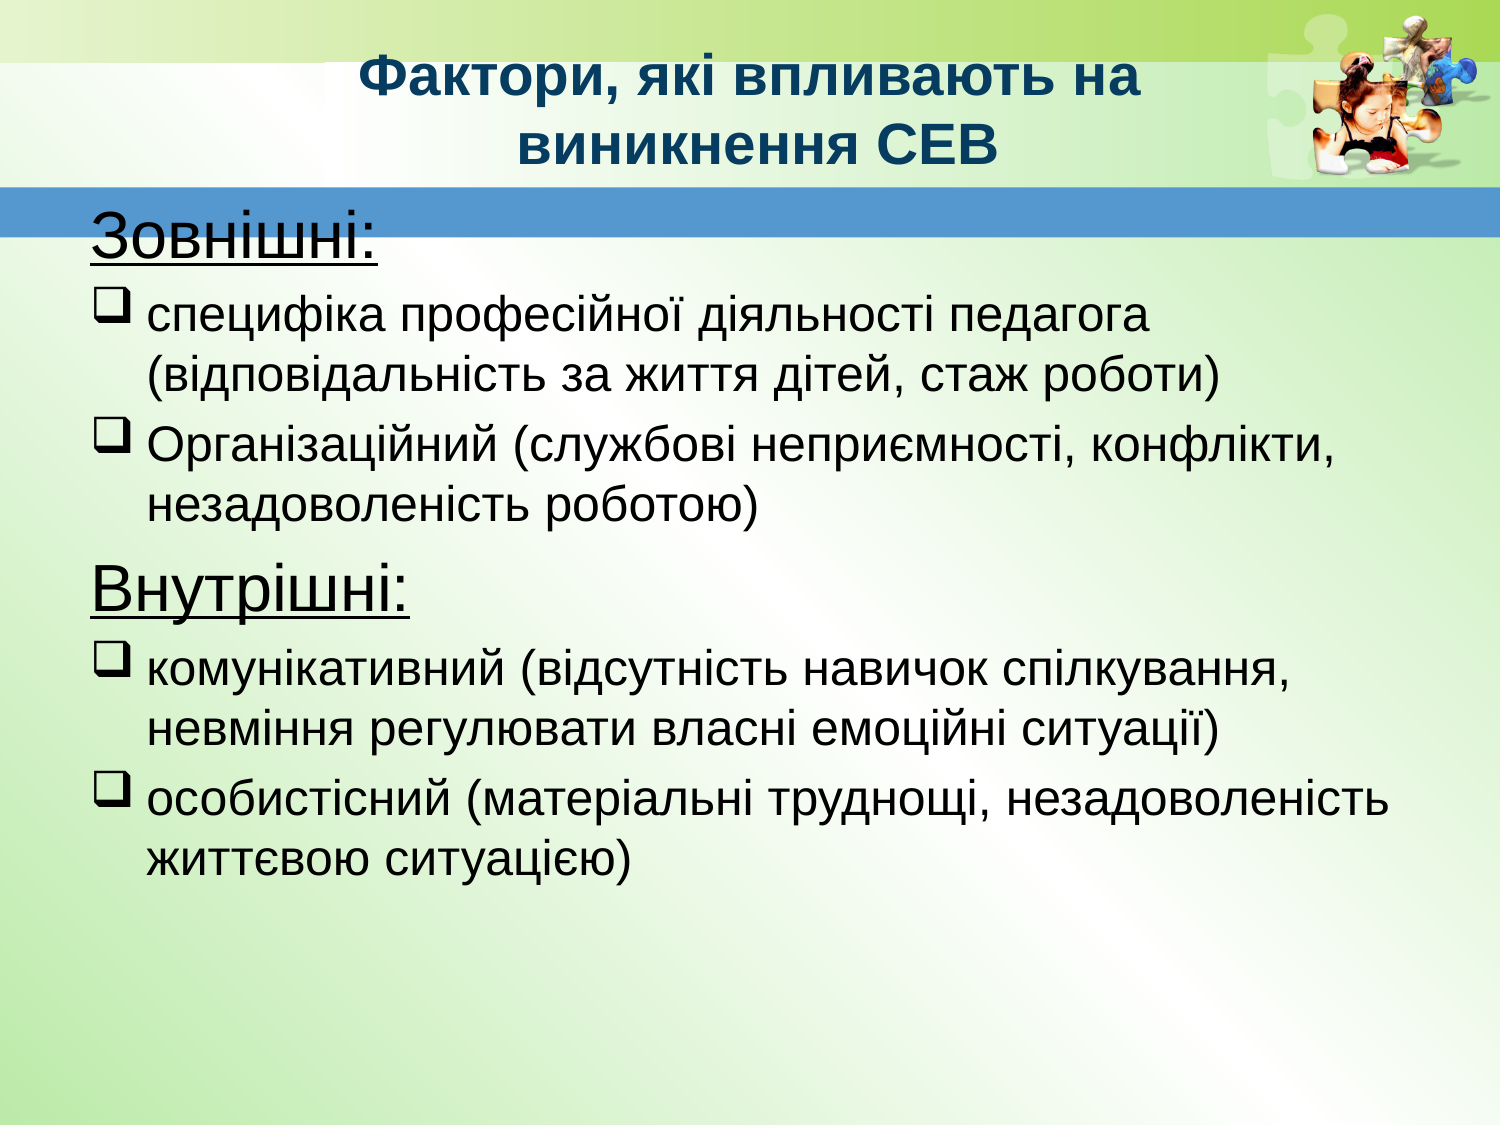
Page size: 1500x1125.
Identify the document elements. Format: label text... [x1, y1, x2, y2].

picture [1265, 12, 1493, 184]
list Зовнішні: специфіка професійної діяльності педагога (відповідальність за життя дітей, стаж роботи) Організаційний (службові неприємності, конфлікти, незадоволеність роботою) Внутрішні: комунікативний (відсутність навичок спілкування, невміння регулювати власні емоційні ситуації) особистісний (матеріальні труднощі, незадоволеність життєвою ситуацією) [74, 184, 1448, 1038]
title Фактори, які впливають на виникнення СЕВ [74, 52, 1426, 162]
